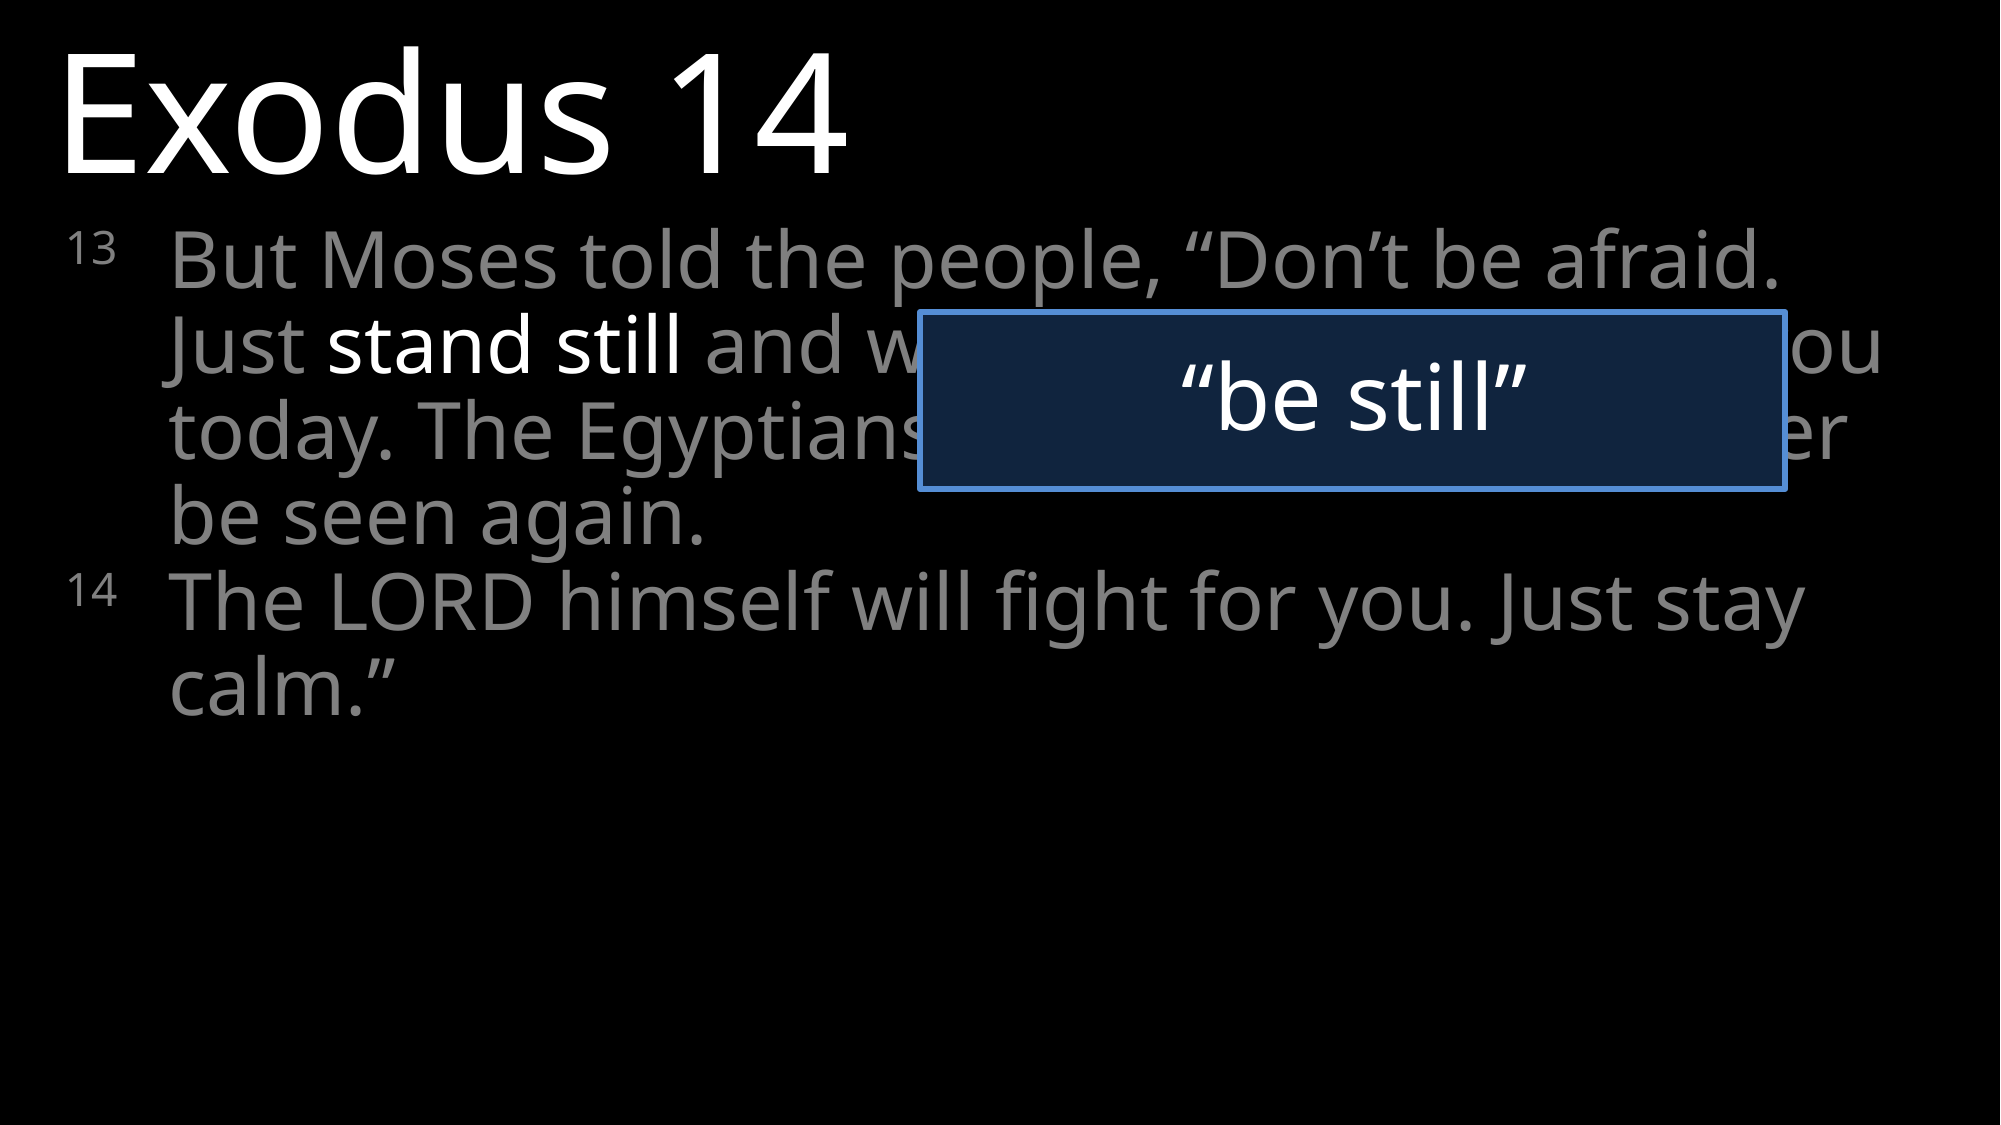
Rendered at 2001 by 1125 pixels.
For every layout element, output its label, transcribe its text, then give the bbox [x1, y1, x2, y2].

text_box 13 But Moses told the people, “Don’t be afraid. Just stand still and watch the LORD rescue you today. The Egyptians you see today will never be seen again. 14 The LORD himself will fight for you. Just stay calm.” [49, 212, 1943, 741]
text_box “be still” [921, 343, 1786, 458]
text_box Exodus 14 [37, 0, 1838, 215]
text_box [919, 312, 1786, 489]
